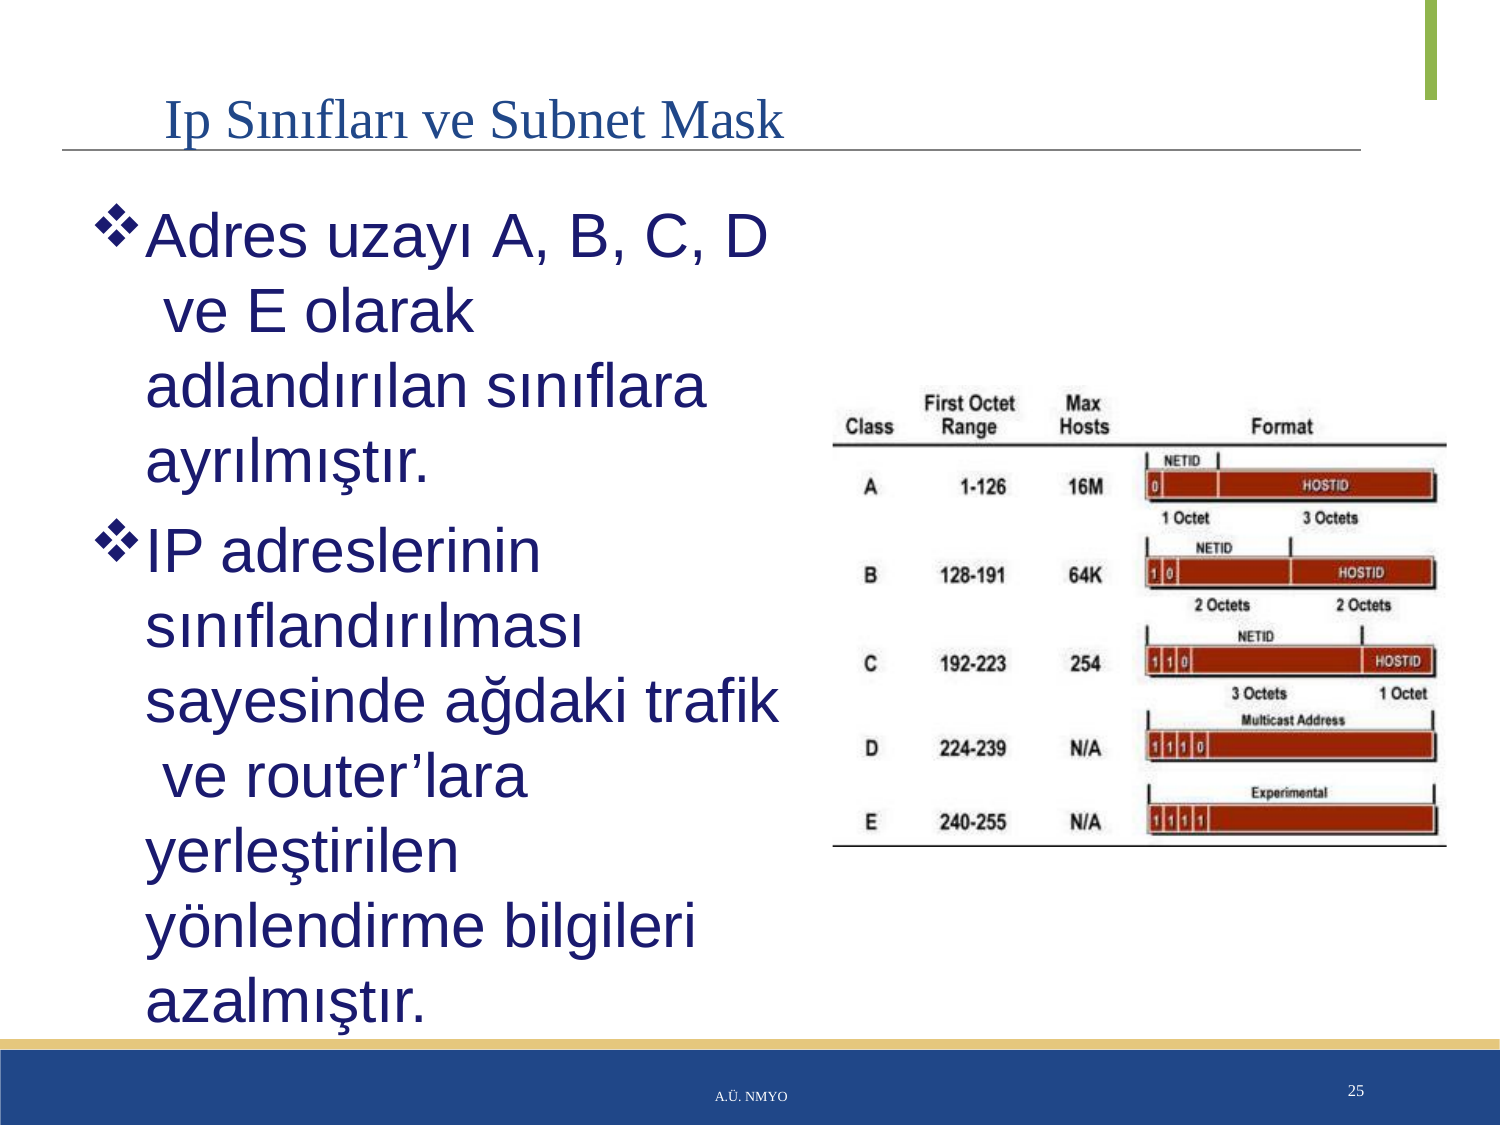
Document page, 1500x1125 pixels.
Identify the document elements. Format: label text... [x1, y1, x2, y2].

text_box Adres uzayı A, B, C, D ve E olarak adlandırılan sınıflara ayrılmıştır. IP adreslerinin sınıflandırılması sayesinde ağdaki trafik ve router’lara yerleştirilen yönlendirme bilgileri azalmıştır. [87, 193, 783, 1036]
text_box [832, 385, 1447, 847]
slide_number 25 [1218, 1059, 1380, 1120]
footer A.Ü. NMYO [453, 763, 1047, 1125]
title Ip Sınıfları ve Subnet Mask [62, 0, 1438, 150]
